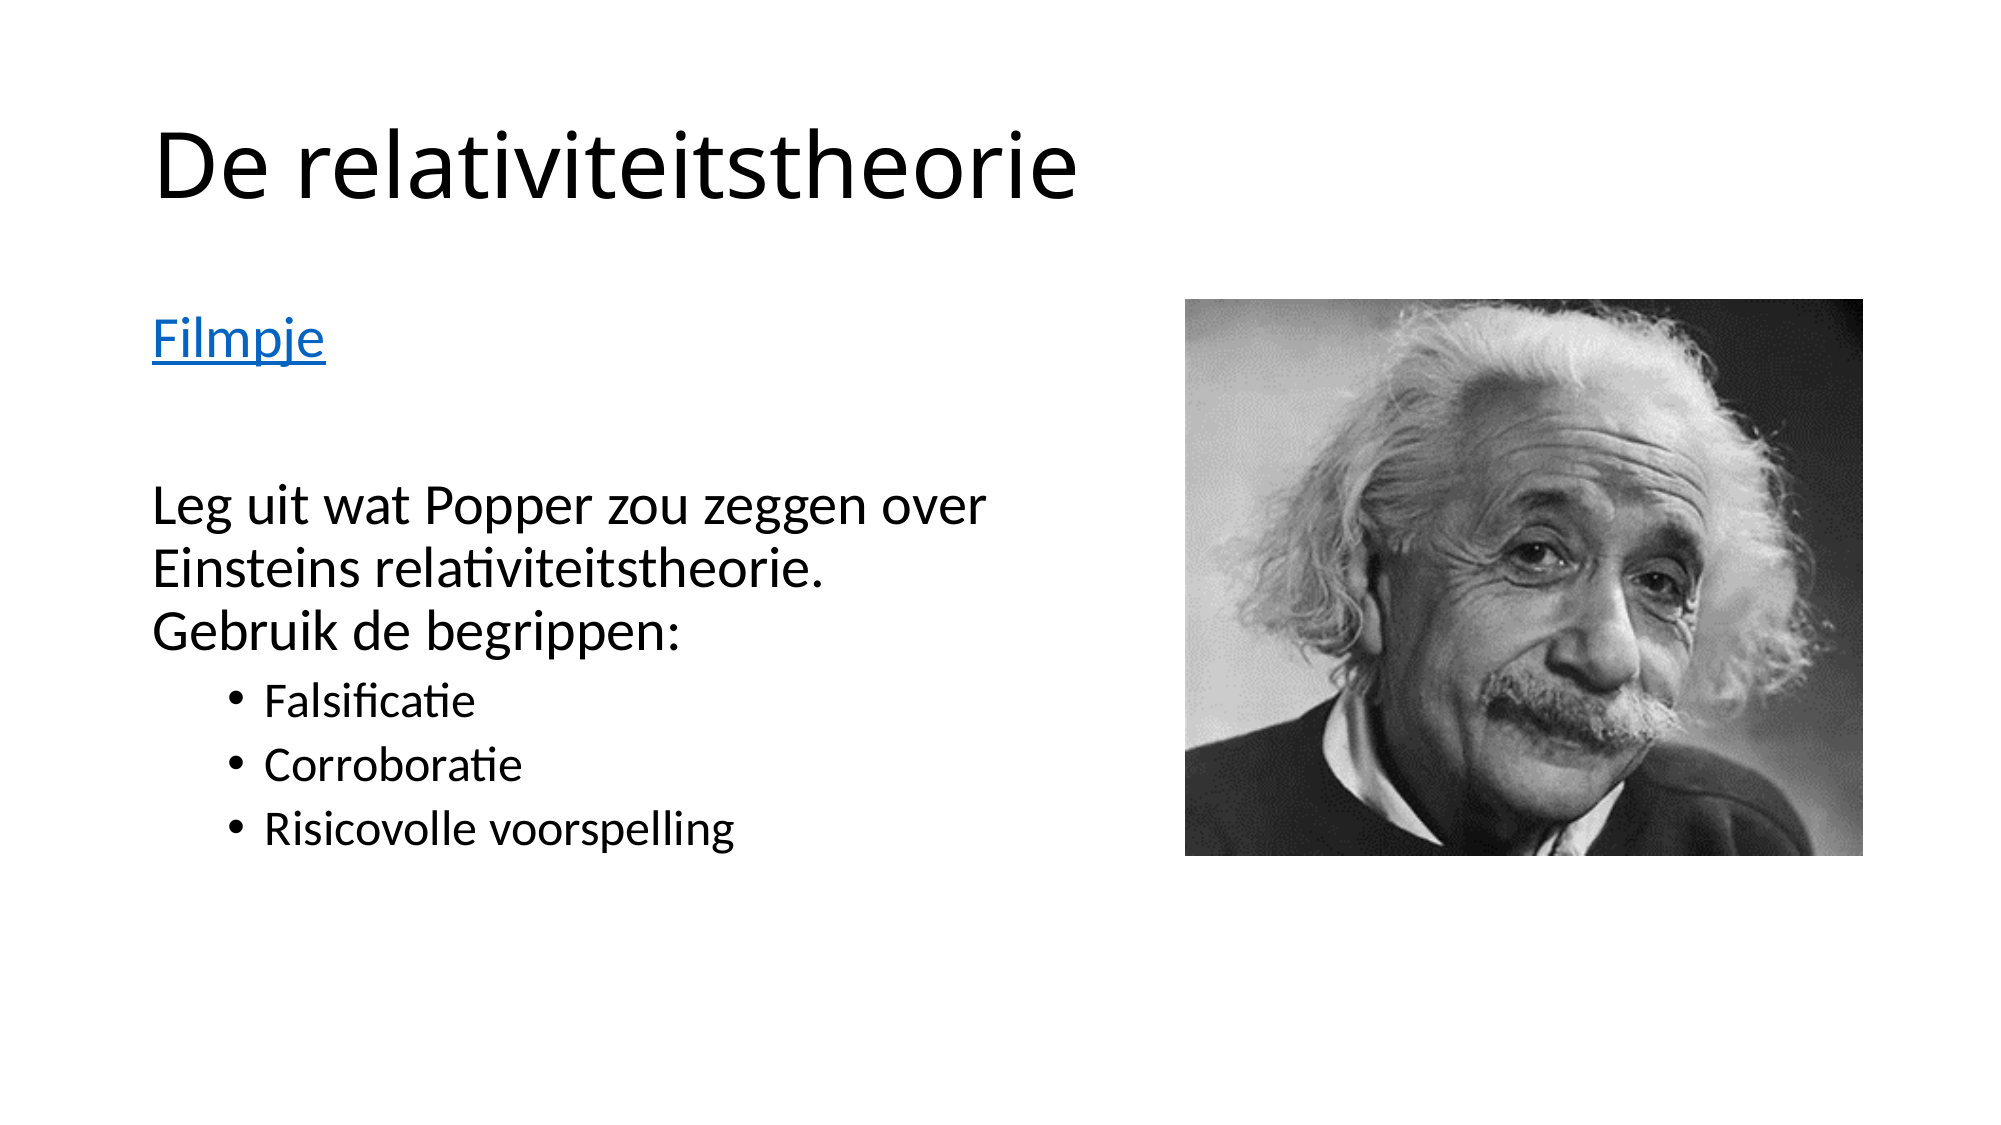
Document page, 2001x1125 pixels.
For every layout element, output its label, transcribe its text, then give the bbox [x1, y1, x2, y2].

list Filmpje Leg uit wat Popper zou zeggen over Einsteins relativiteitstheorie. Gebruik de begrippen: Falsificatie Corroboratie Risicovolle voorspelling [137, 299, 1186, 1014]
picture [1185, 299, 1863, 856]
title De relativiteitstheorie [137, 59, 1863, 278]
